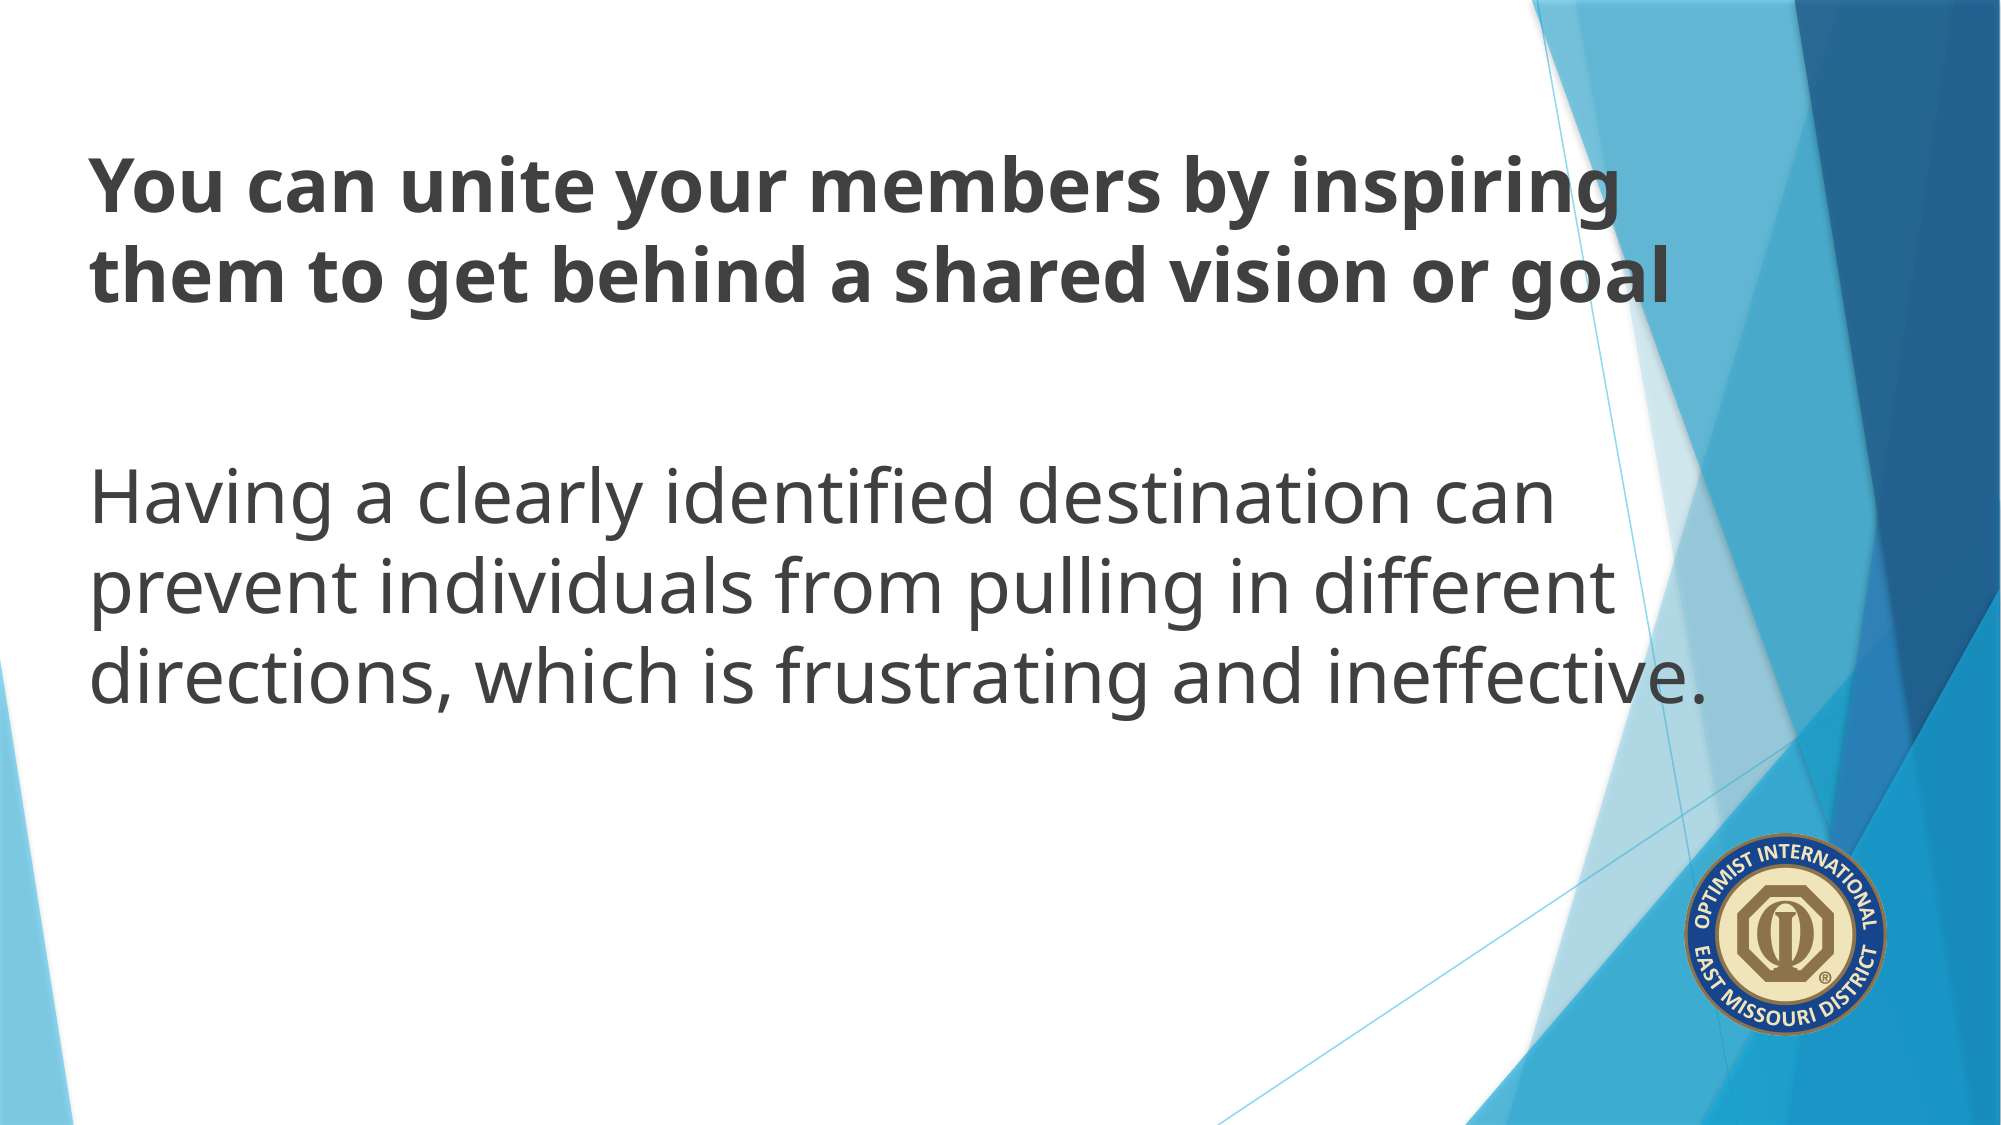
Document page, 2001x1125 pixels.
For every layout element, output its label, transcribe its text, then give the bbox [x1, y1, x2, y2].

picture [1683, 833, 1888, 1037]
list You can unite your members by inspiring them to get behind a shared vision or goal Having a clearly identified destination can prevent individuals from pulling in different directions, which is frustrating and ineffective. [73, 129, 1754, 996]
